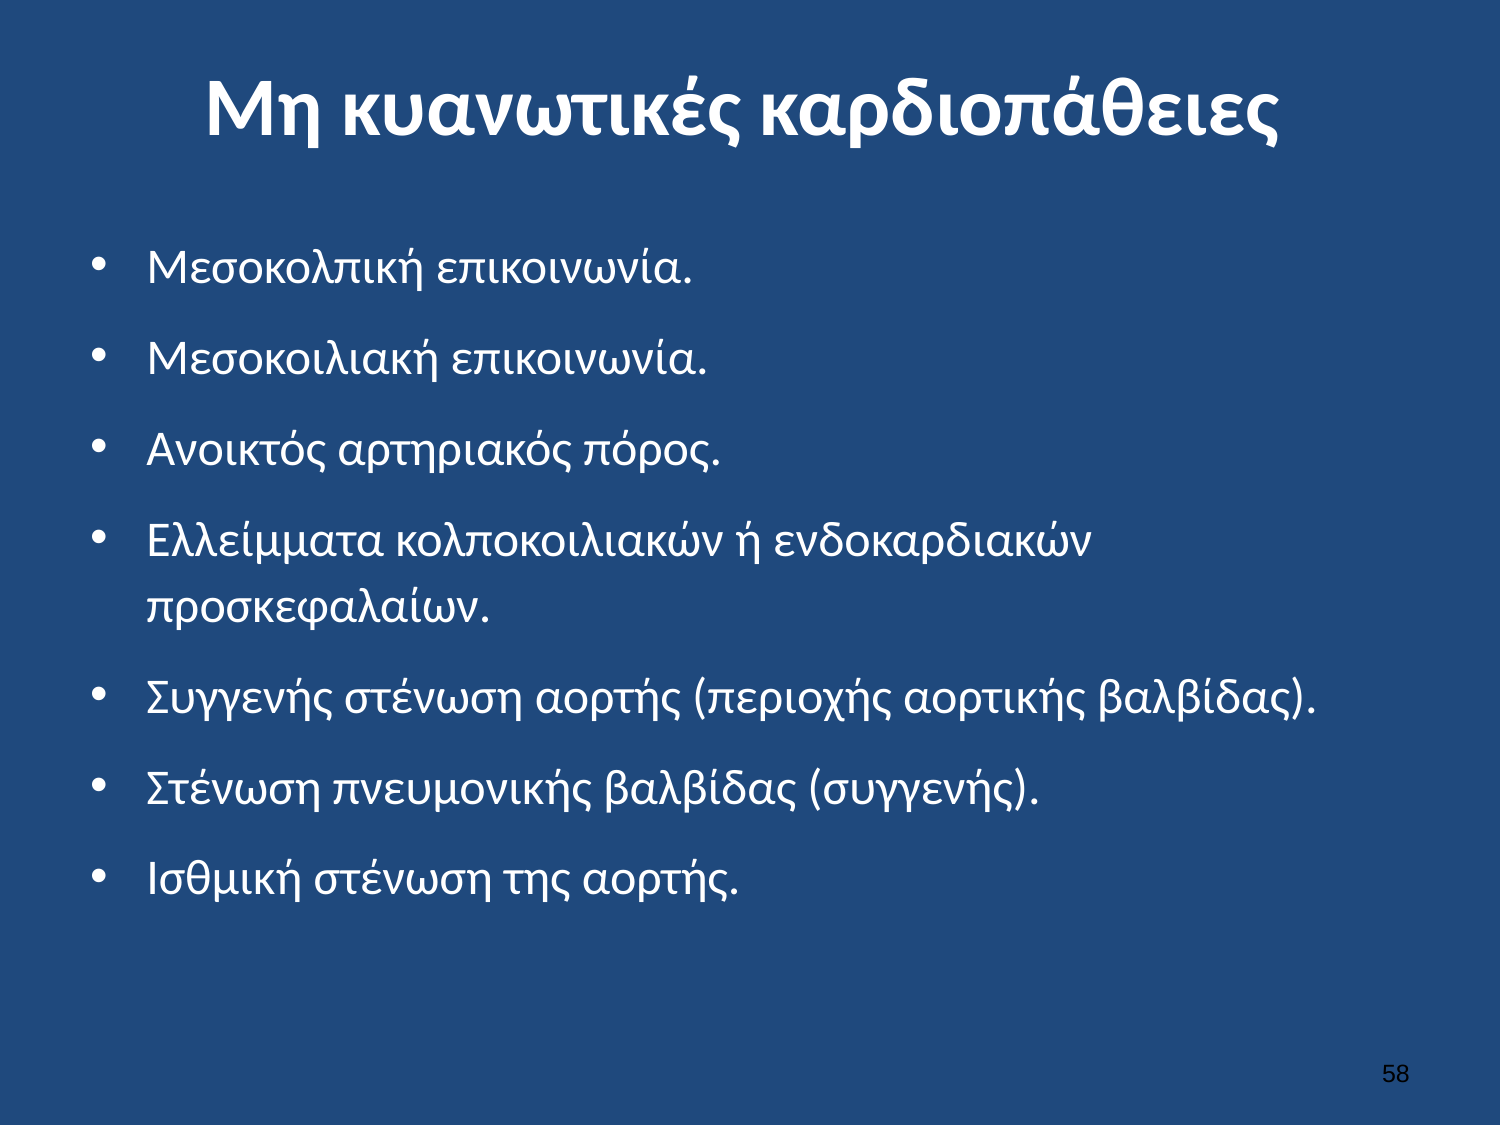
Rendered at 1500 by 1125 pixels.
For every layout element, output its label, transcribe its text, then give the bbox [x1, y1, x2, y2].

list Μεσοκολπική επικοινωνία. Μεσοκοιλιακή επικοινωνία. Ανοικτός αρτηριακός πόρος. Ελλείμματα κολποκοιλιακών ή ενδοκαρδιακών προσκεφαλαίων. Συγγενής στένωση αορτής (περιοχής αορτικής βαλβίδας). Στένωση πνευμονικής βαλβίδας (συγγενής). Ισθμική στένωση της αορτής. [75, 219, 1425, 1024]
title Μη κυανωτικές καρδιοπάθειες [76, 19, 1427, 185]
slide_number 57 [1074, 1042, 1425, 1103]
